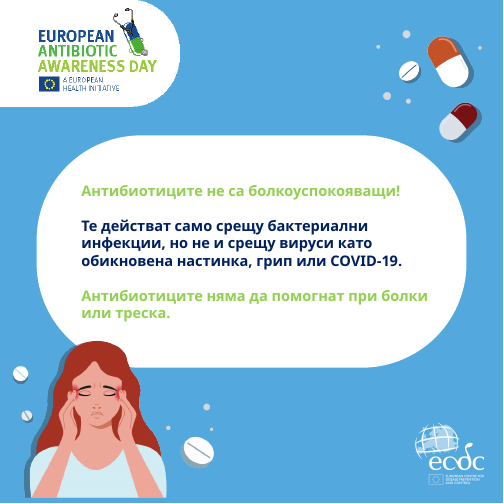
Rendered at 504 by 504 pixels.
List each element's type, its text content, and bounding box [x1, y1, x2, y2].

text_box [445, 207, 504, 307]
text_box Антибиотиците не са болкоуспокояващи! Те действат само срещу бактериални инфекции, но не и срещу вируси като обикновена настинка, грип или COVID-19. Антибиотиците няма да помогнат при болки или треска. [66, 166, 445, 342]
text_box [219, 342, 431, 368]
picture [368, 25, 491, 145]
picture [412, 420, 488, 489]
picture [0, 0, 183, 108]
text_box [36, 167, 66, 312]
text_box [445, 176, 462, 207]
text_box [67, 135, 436, 166]
text_box [445, 307, 457, 327]
picture [12, 313, 214, 499]
